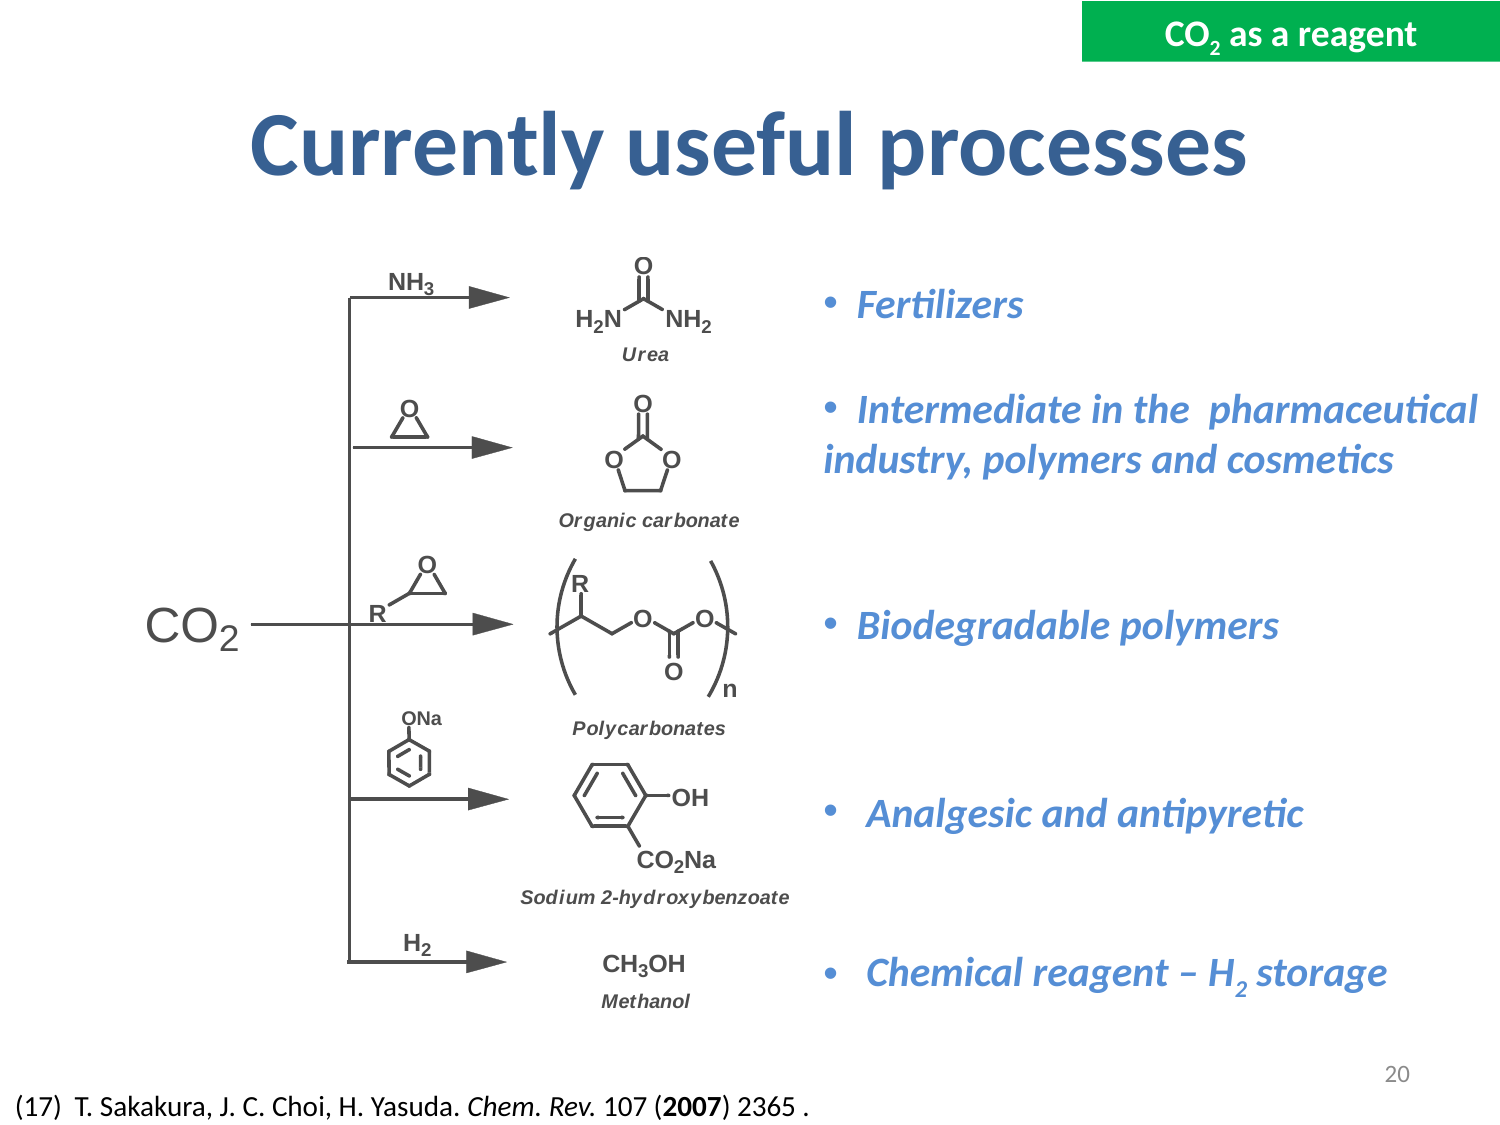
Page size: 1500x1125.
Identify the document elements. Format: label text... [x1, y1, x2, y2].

text_box Analgesic and antipyretic [808, 778, 1372, 843]
text_box Intermediate in the pharmaceutical industry, polymers and cosmetics [808, 374, 1500, 490]
text_box CO2 as a reagent [1082, 1, 1500, 62]
text_box Biodegradable polymers [808, 590, 1383, 656]
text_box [140, 257, 798, 1030]
title Currently useful processes [0, 45, 1500, 233]
slide_number 20 [1074, 1042, 1425, 1103]
text_box Chemical reagent – H2 storage [808, 937, 1424, 1010]
text_box Fertilizers [808, 269, 1043, 335]
text_box (17) T. Sakakura, J. C. Choi, H. Yasuda. Chem. Rev. 107 (2007) 2365 . [0, 1079, 998, 1125]
